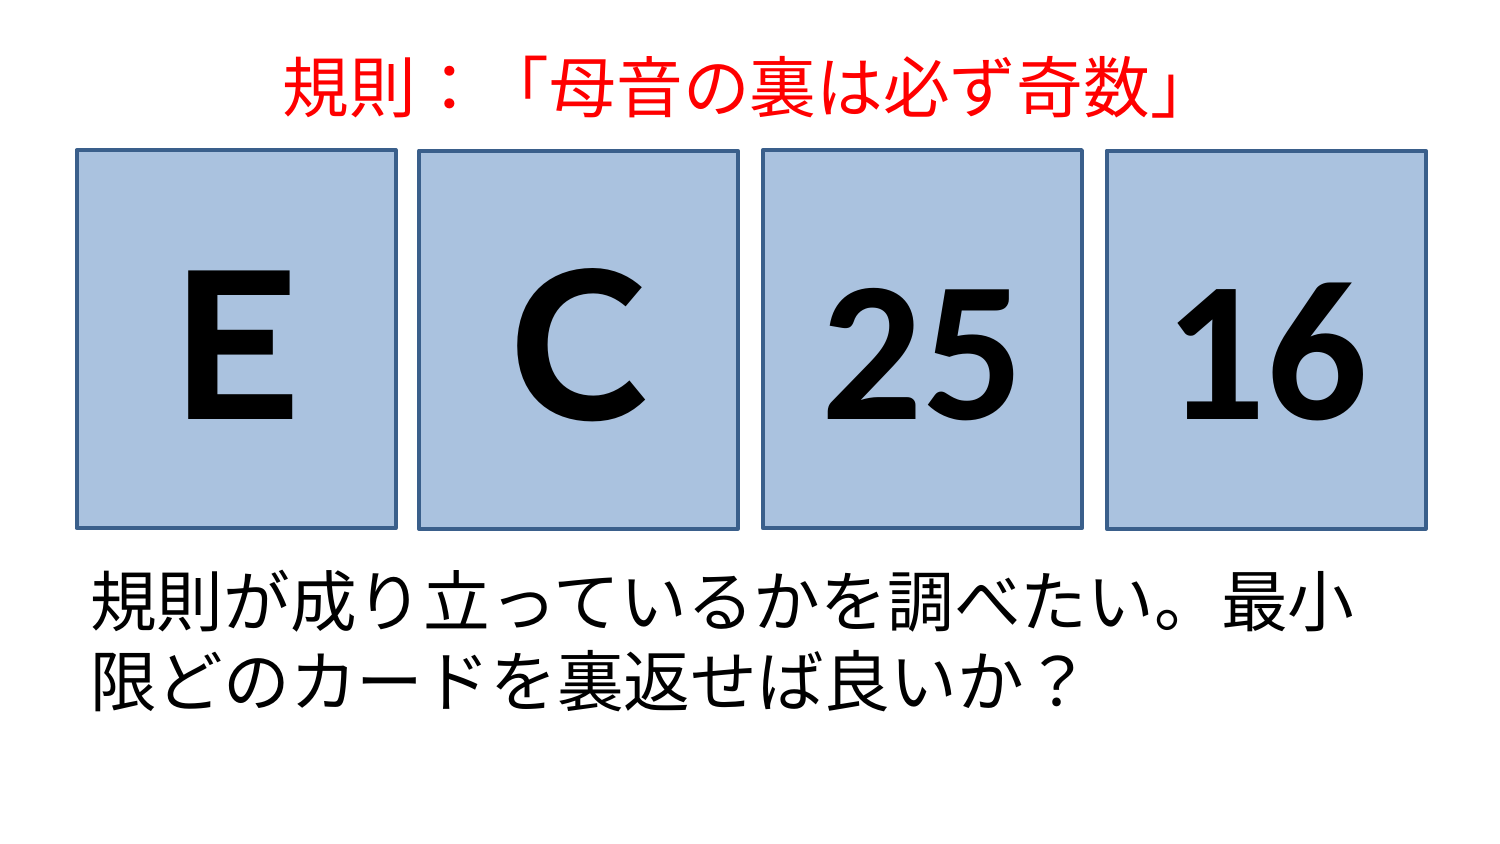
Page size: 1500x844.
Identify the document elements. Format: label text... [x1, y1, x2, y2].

text_box Ｅ [75, 148, 398, 530]
list 規則が成り立っているかを調べたい。最小限どのカードを裏返せば良いか？ [75, 551, 1425, 754]
text_box 16 [1105, 149, 1428, 531]
text_box 25 [761, 148, 1084, 530]
text_box Ｃ [417, 149, 740, 531]
title 規則：「母音の裏は必ず奇数」 [75, 33, 1425, 139]
